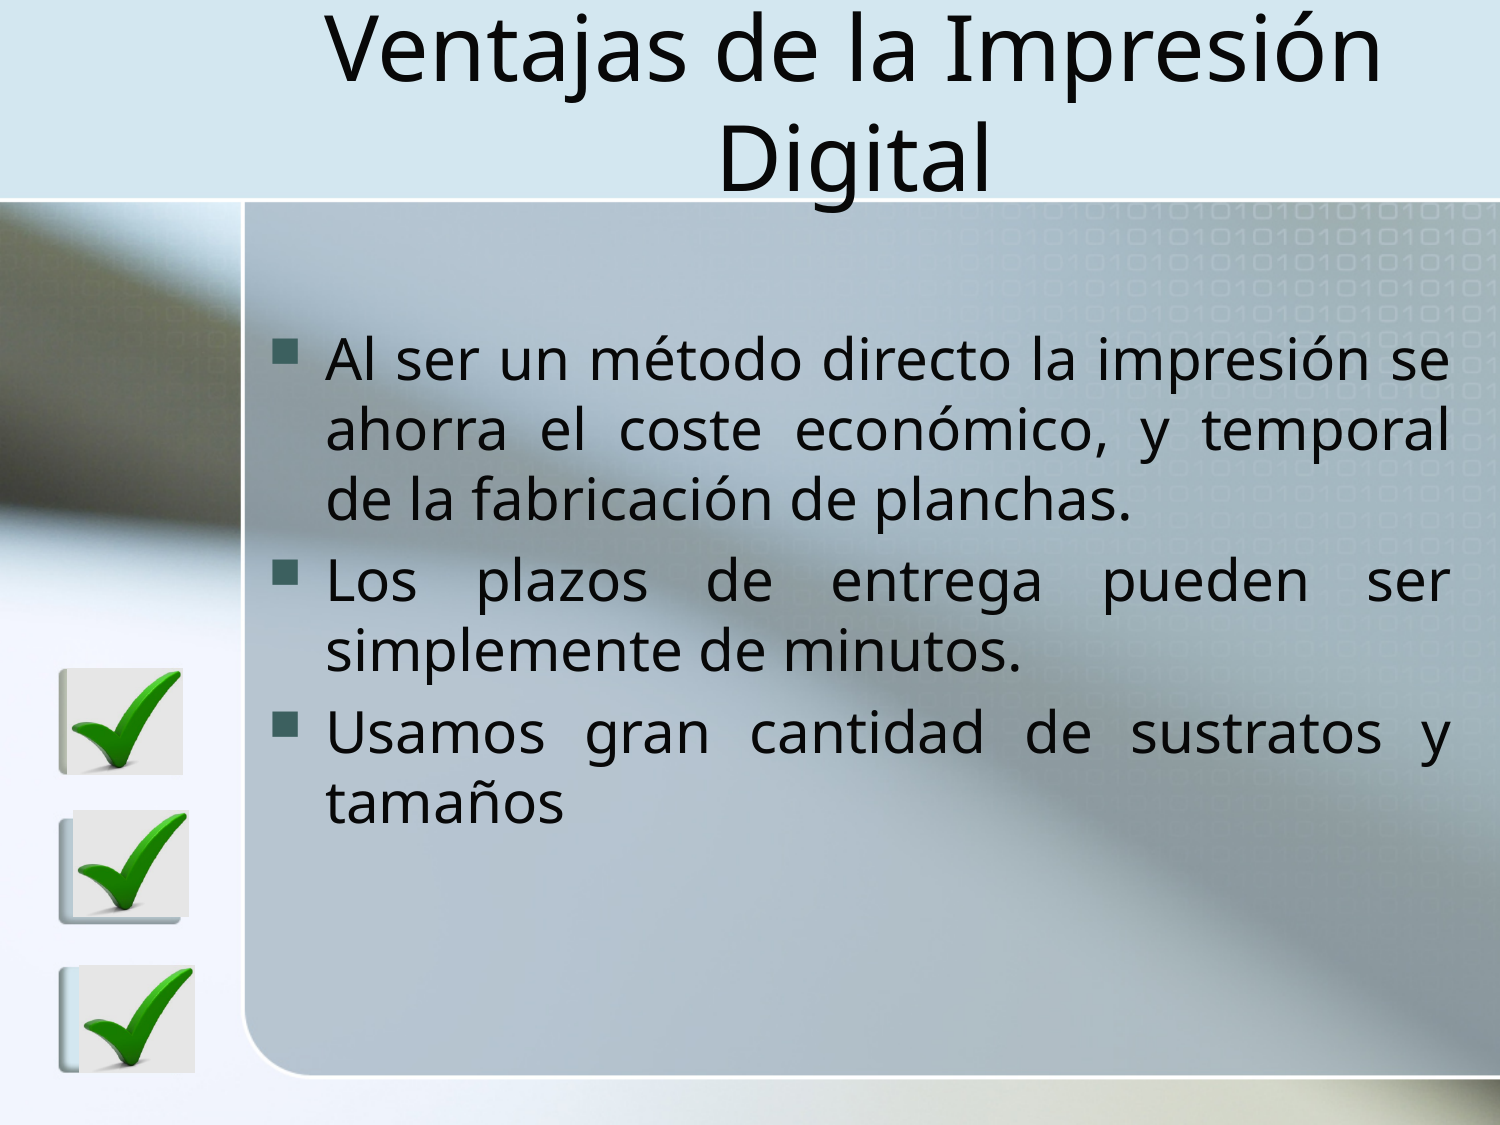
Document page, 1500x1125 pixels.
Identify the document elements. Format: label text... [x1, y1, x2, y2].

title Ventajas de la Impresión Digital [249, 12, 1462, 188]
picture [0, 0, 1500, 1125]
list Al ser un método directo la impresión se ahorra el coste económico, y temporal de la fabricación de planchas. Los plazos de entrega pueden ser simplemente de minutos. Usamos gran cantidad de sustratos y tamaños [253, 314, 1467, 1125]
